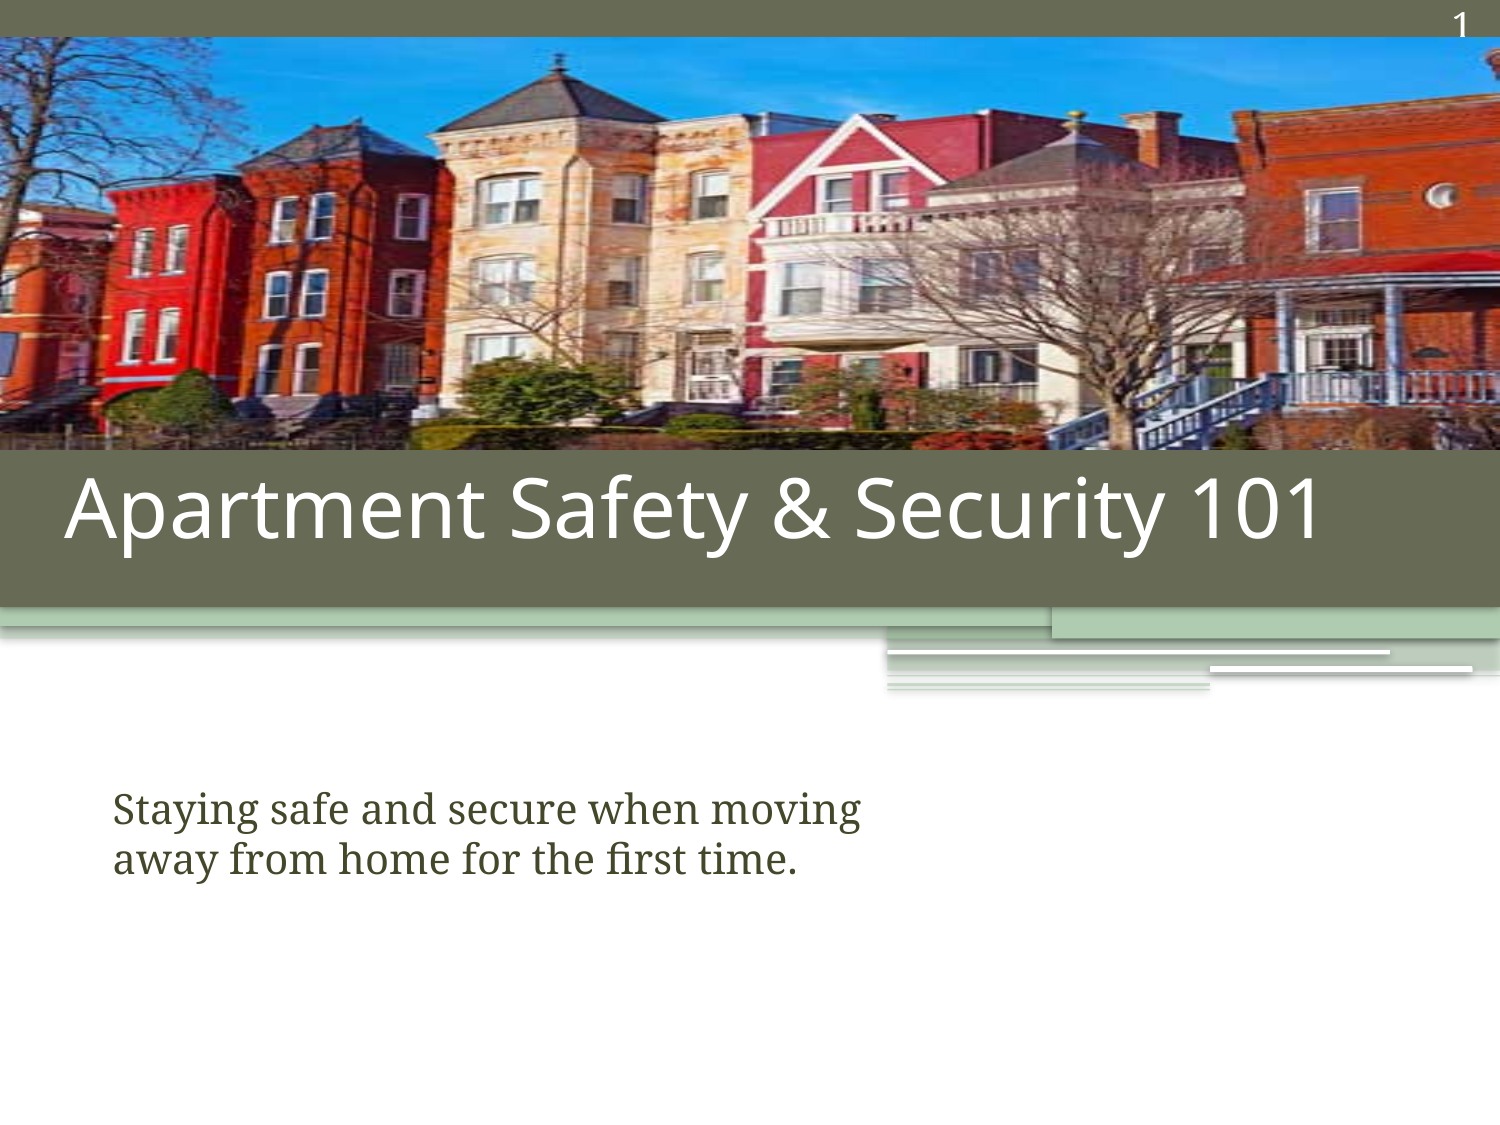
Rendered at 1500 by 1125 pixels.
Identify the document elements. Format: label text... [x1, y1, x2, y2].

title Apartment Safety & Security 101 [50, 500, 1463, 563]
picture [0, 37, 1500, 451]
slide_number 1 [1364, 0, 1488, 34]
subtitle Staying safe and secure when moving away from home for the first time. [87, 774, 900, 1063]
